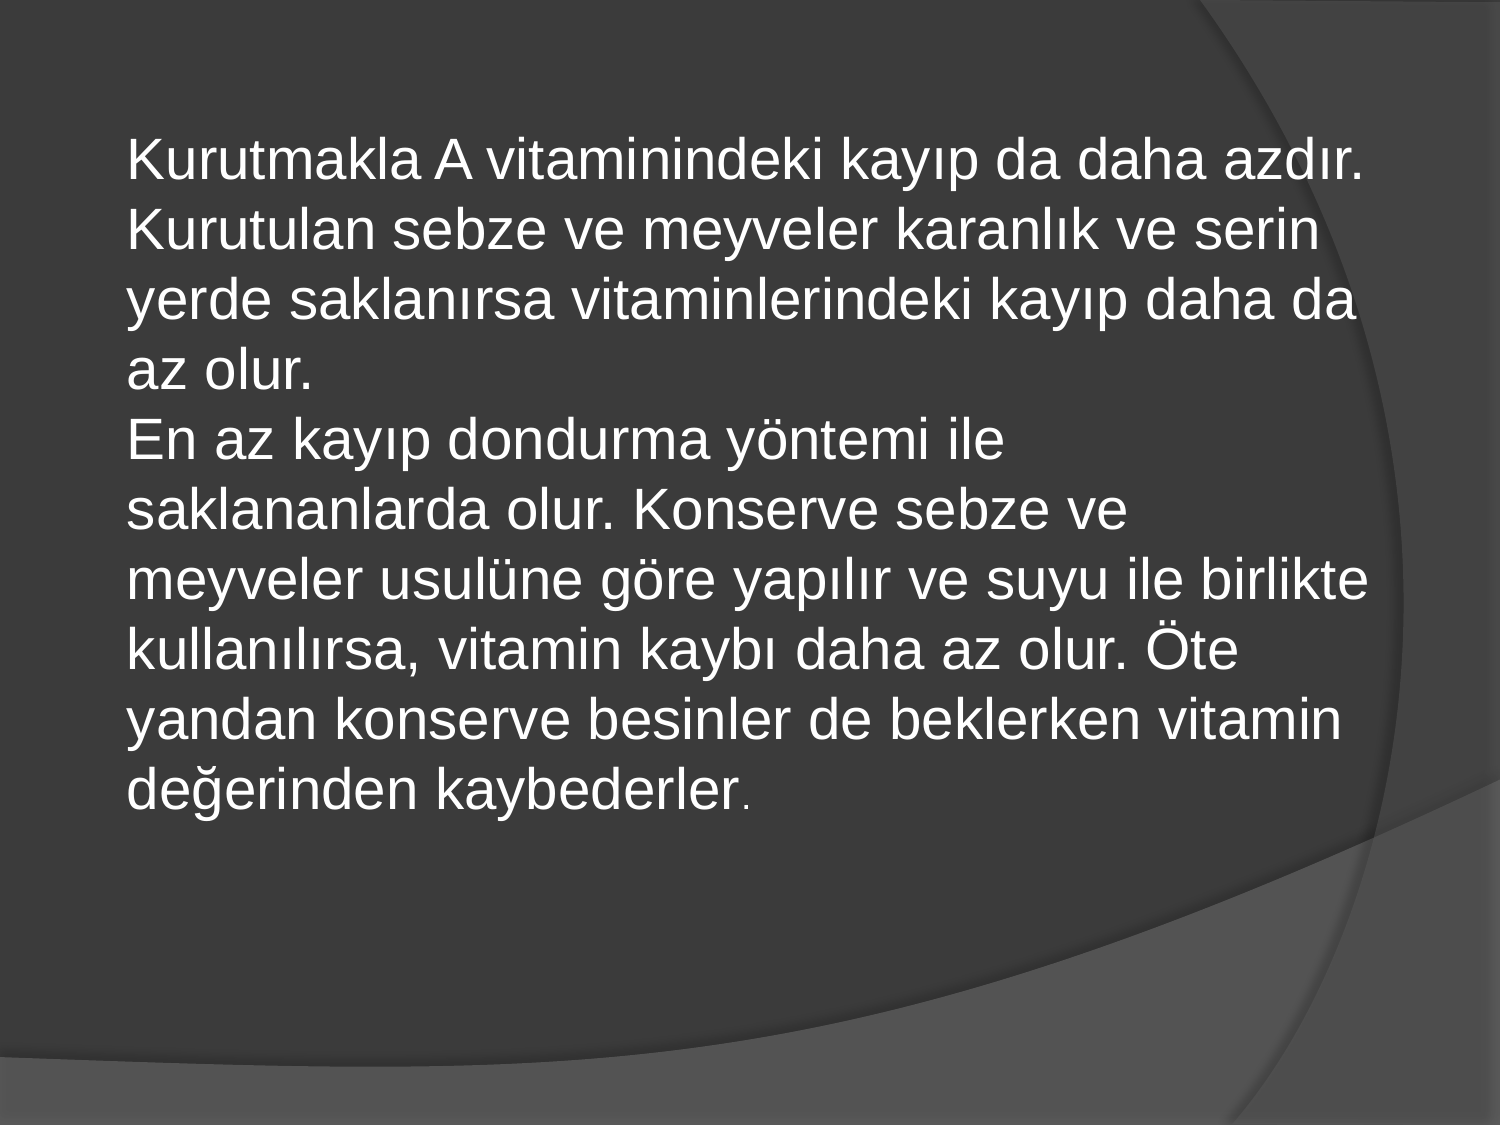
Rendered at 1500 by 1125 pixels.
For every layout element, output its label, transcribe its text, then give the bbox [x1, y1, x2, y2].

text_box Kurutmakla A vitaminindeki kayıp da daha azdır. Kurutulan sebze ve meyveler karanlık ve serin yerde saklanırsa vitaminlerindeki kayıp daha da az olur. En az kayıp dondurma yöntemi ile saklananlarda olur. Konserve sebze ve meyveler usulüne göre yapılır ve suyu ile birlikte kullanılırsa, vitamin kaybı daha az olur. Öte yandan konserve besinler de beklerken vitamin değerinden kaybederler. [112, 113, 1388, 874]
